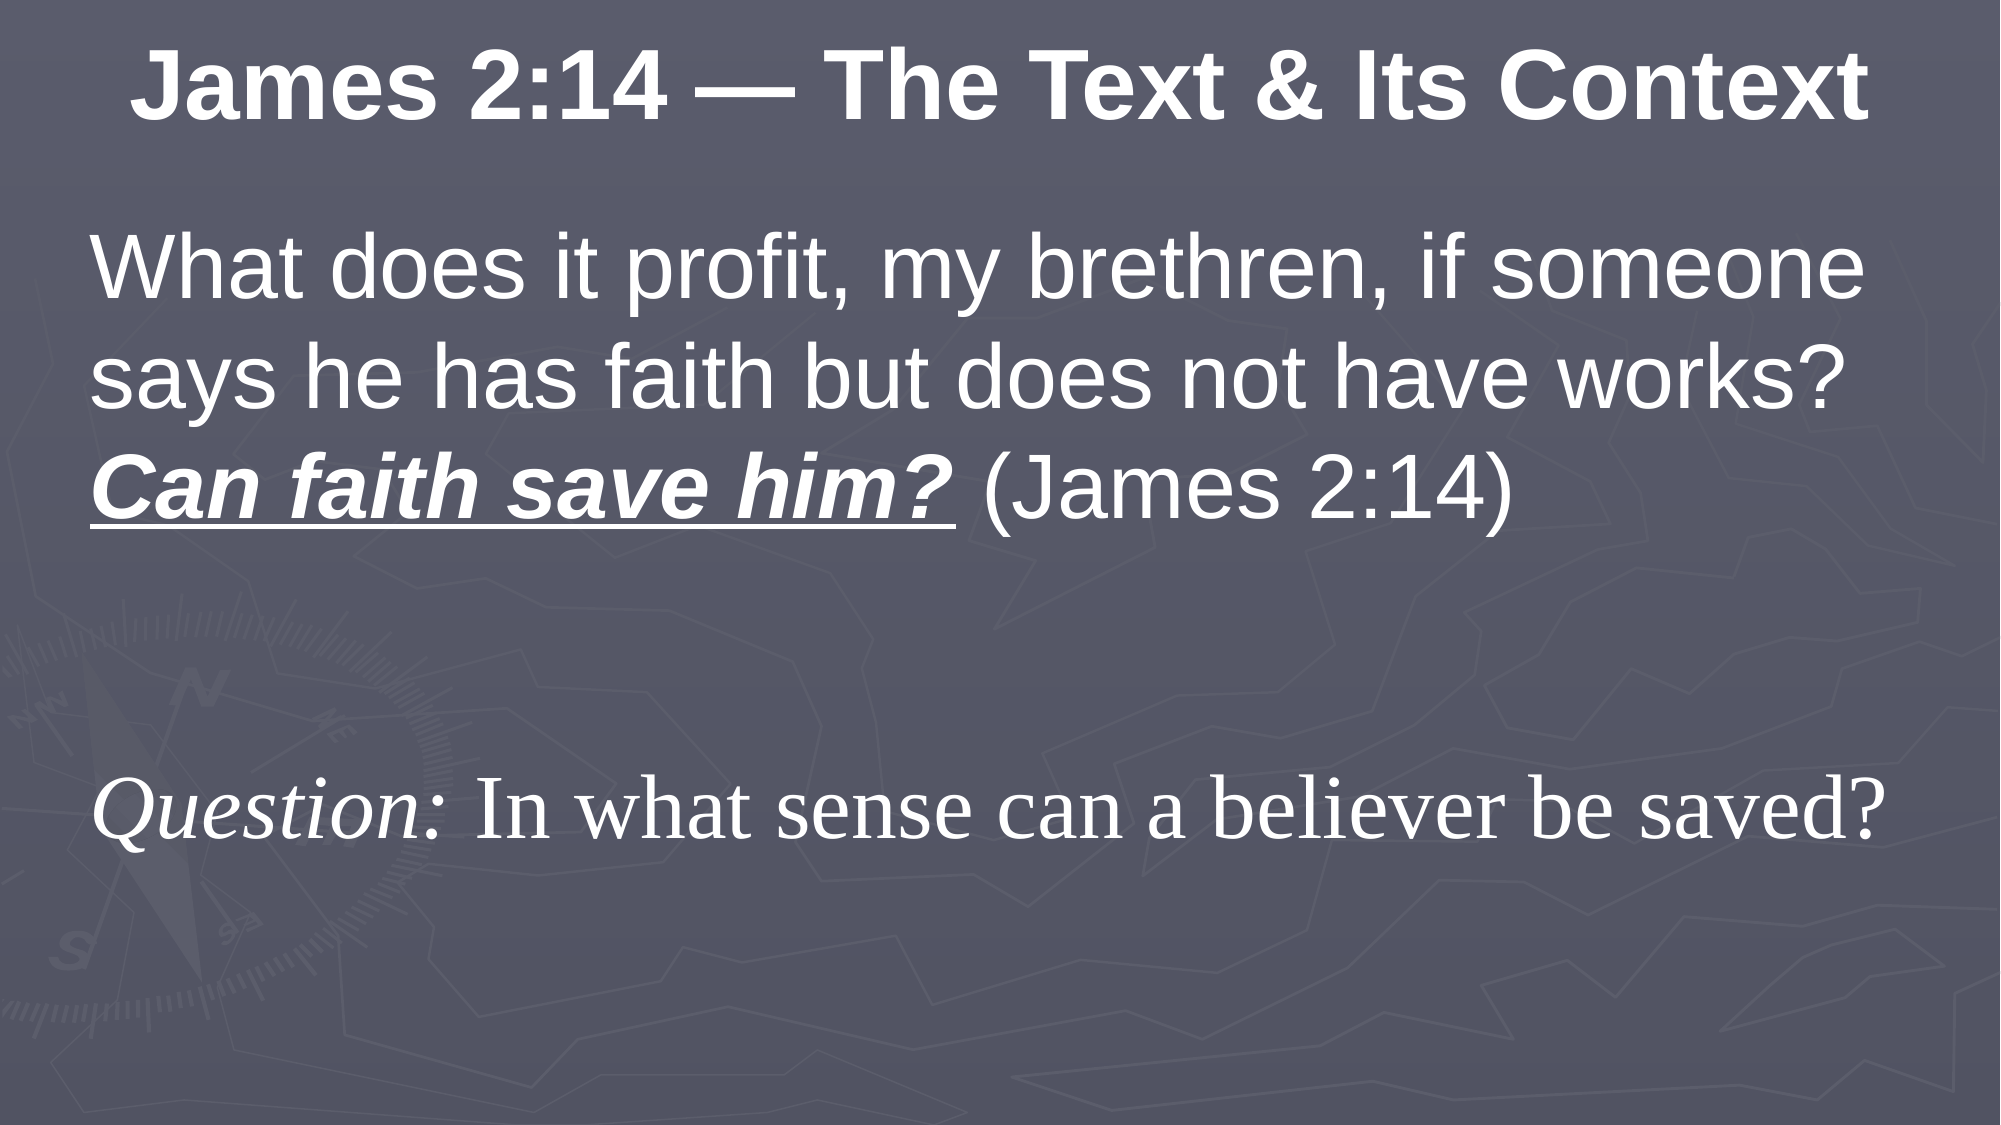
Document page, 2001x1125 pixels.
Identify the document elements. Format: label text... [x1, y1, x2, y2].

text_box What does it profit, my brethren, if someone says he has faith but does not have works? Can faith save him? (James 2:14) Question: In what sense can a believer be saved? [74, 199, 1938, 865]
text_box James 2:14 — The Text & Its Context [0, 12, 2000, 148]
